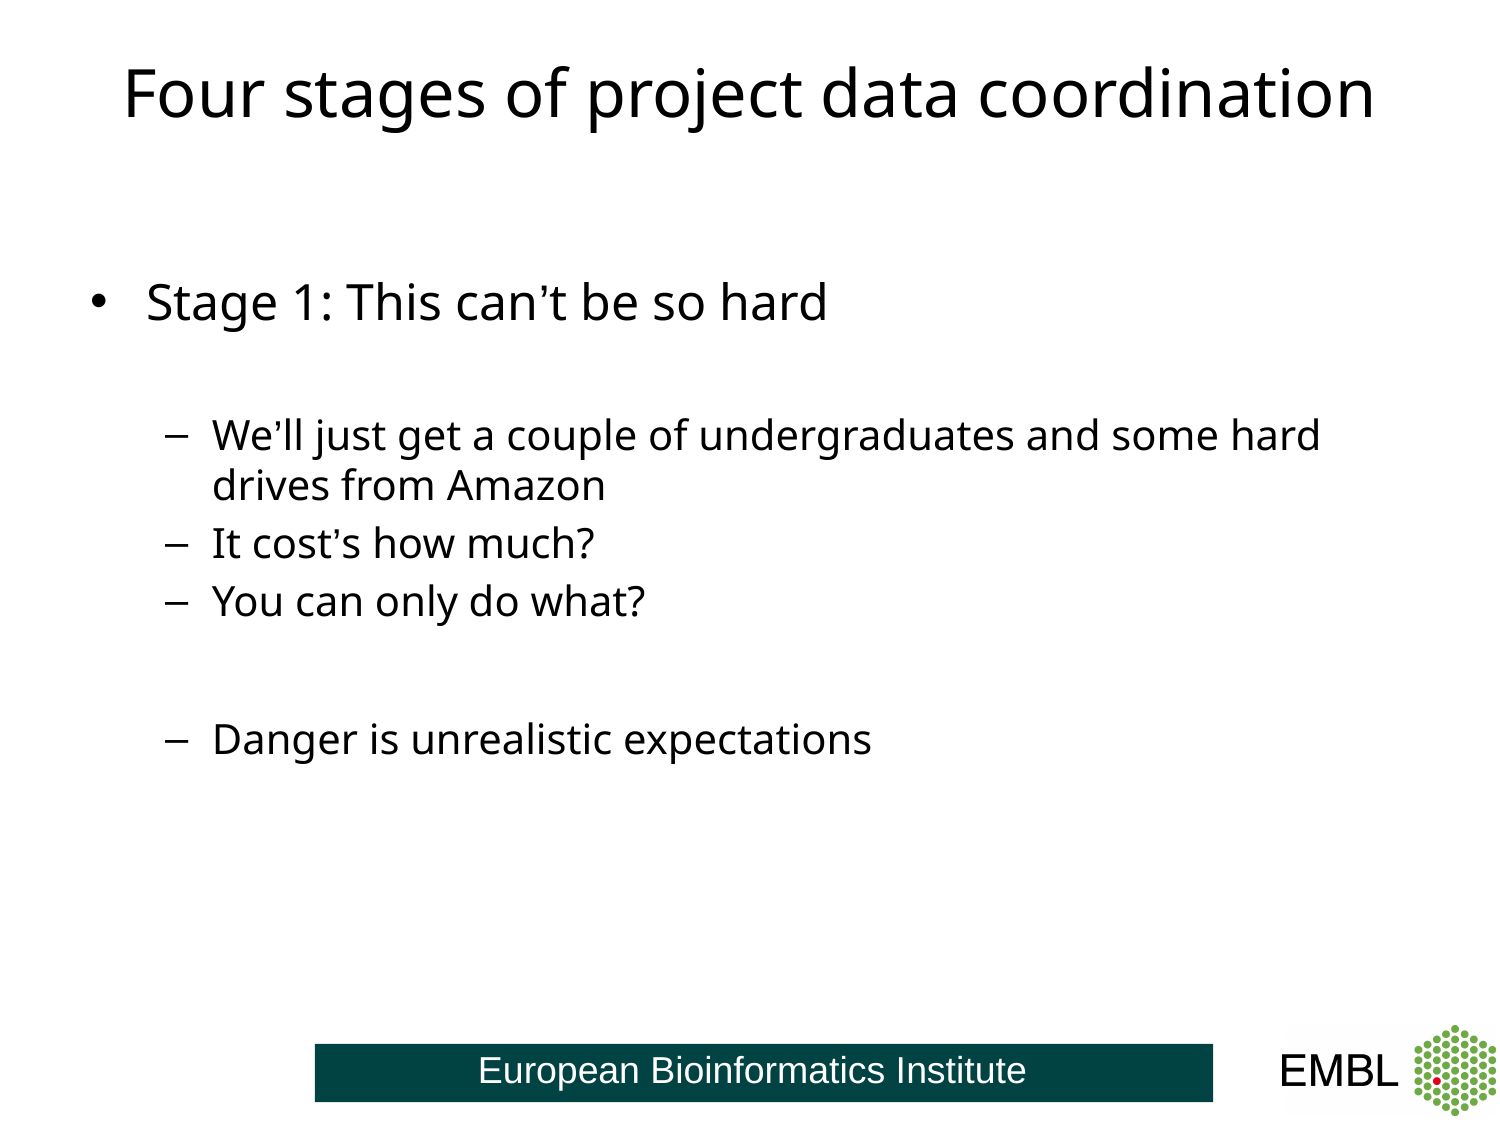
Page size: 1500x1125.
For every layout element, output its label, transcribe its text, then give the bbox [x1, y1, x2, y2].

title Four stages of project data coordination [75, 45, 1425, 136]
picture [1282, 1025, 1496, 1116]
list Stage 1: This can’t be so hard We’ll just get a couple of undergraduates and some hard drives from Amazon It cost’s how much? You can only do what? Danger is unrealistic expectations [75, 262, 1425, 1005]
